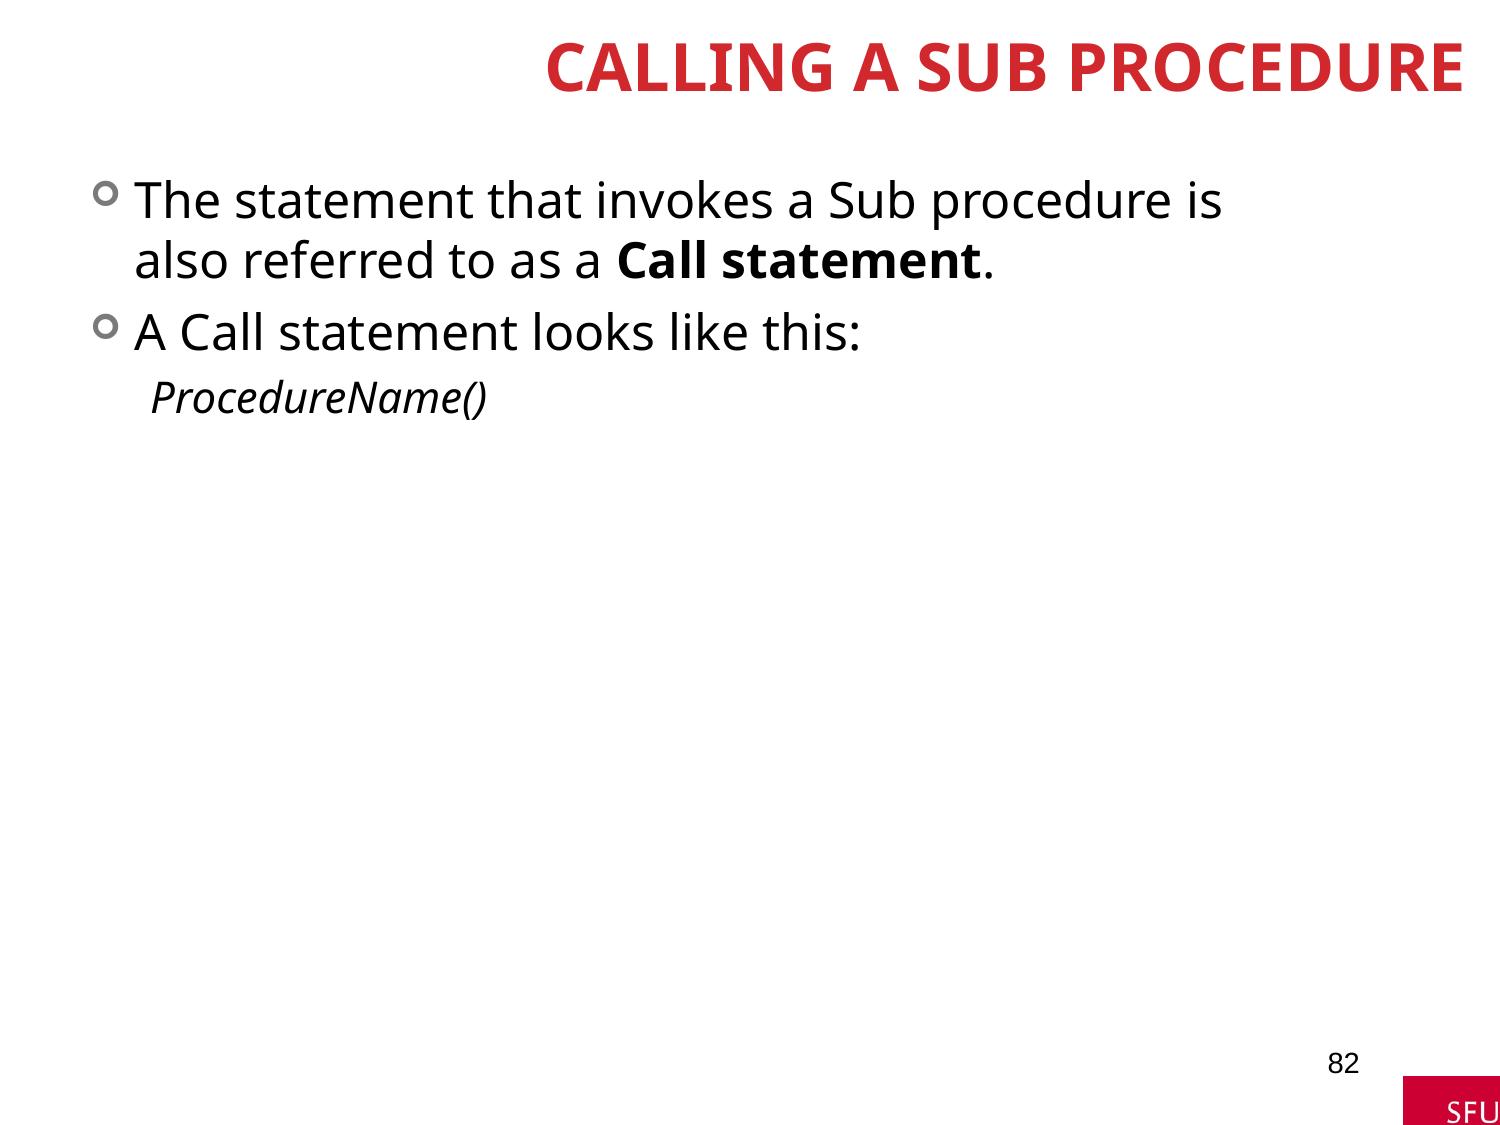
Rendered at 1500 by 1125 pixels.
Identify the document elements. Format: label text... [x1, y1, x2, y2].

list The statement that invokes a Sub procedure is also referred to as a Call statement. A Call statement looks like this: ProcedureName() [75, 160, 1317, 1062]
picture [1403, 1113, 1500, 1125]
slide_number 82 [1187, 1037, 1500, 1113]
title Calling a Sub Procedure [24, 20, 1483, 113]
